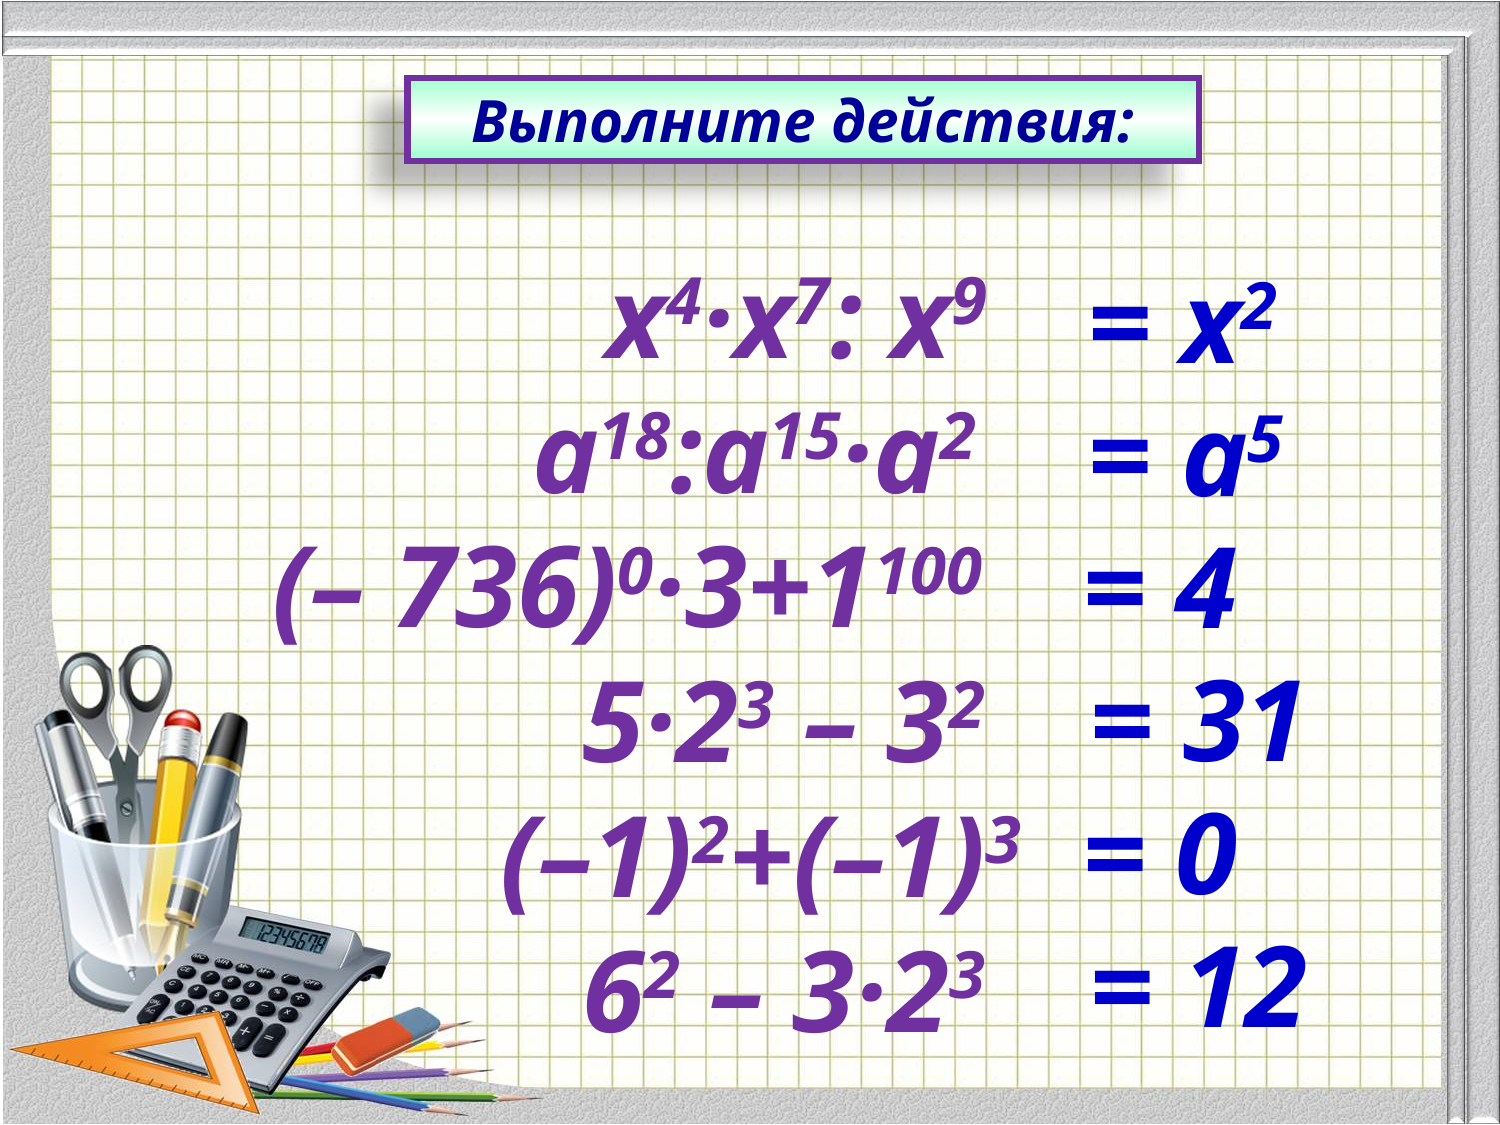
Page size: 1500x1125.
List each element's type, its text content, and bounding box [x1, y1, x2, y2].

text_box = 12 [1075, 907, 1323, 1058]
text_box 5·23 – 32 [567, 642, 1001, 777]
text_box а18:а15·а2 [517, 373, 992, 508]
text_box = 31 [1075, 641, 1323, 792]
text_box = х2 [1073, 243, 1293, 376]
text_box х4·х7: х9 [591, 238, 1002, 389]
text_box = 4 [1067, 509, 1253, 659]
text_box 62 – 3·23 [567, 912, 1001, 1062]
text_box Выполните действия: [407, 78, 1199, 161]
text_box (–1)2+(–1)3 [485, 777, 1037, 928]
text_box = 0 [1067, 774, 1253, 925]
text_box = а5 [1072, 376, 1299, 526]
text_box (– 736)0·3+1100 [257, 508, 998, 658]
picture [0, 0, 1500, 1125]
